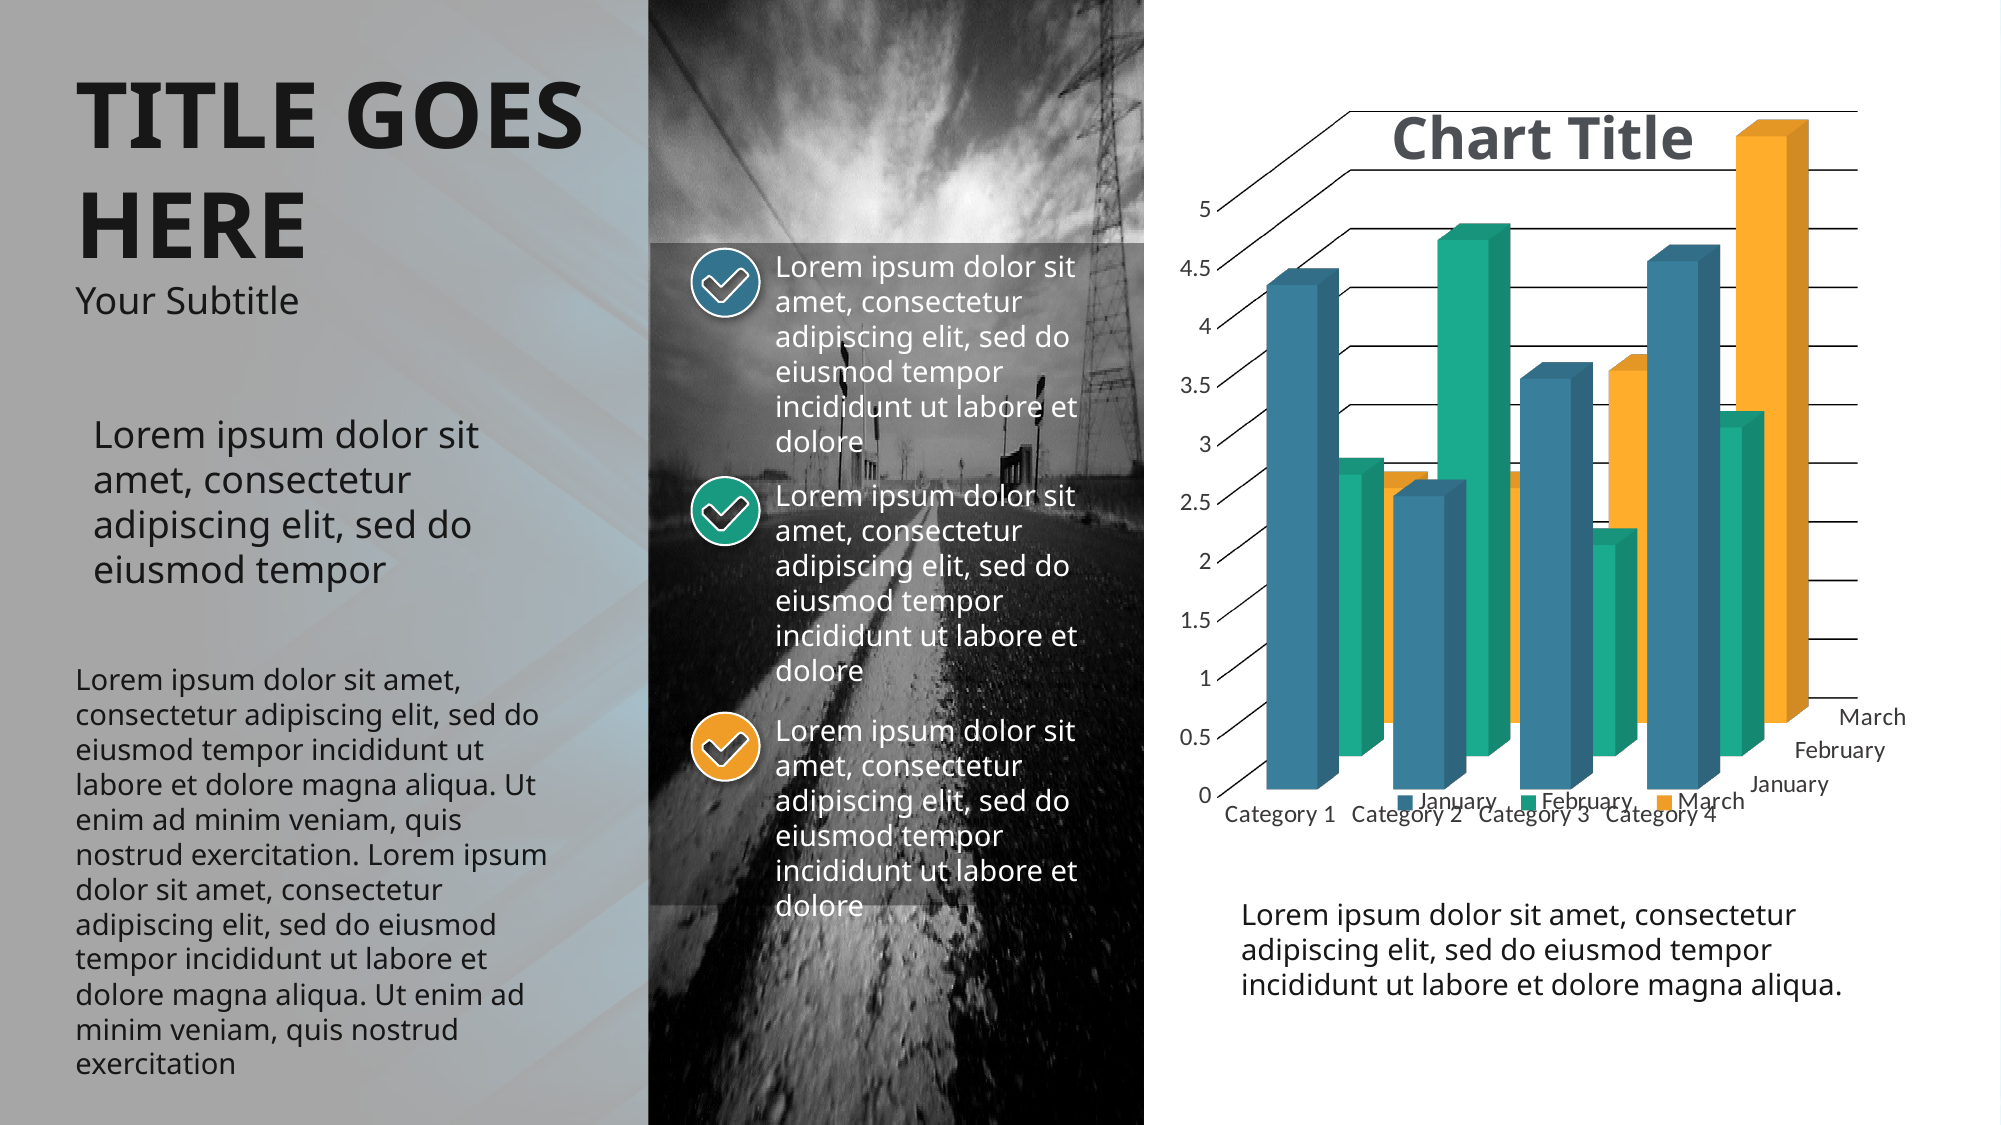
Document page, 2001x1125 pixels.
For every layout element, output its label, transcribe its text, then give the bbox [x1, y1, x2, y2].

text_box [647, 0, 1143, 242]
text_box Lorem ipsum dolor sit amet, consectetur adipiscing elit, sed do eiusmod tempor incididunt ut labore et dolore [775, 712, 1121, 923]
text_box [691, 712, 760, 781]
text_box Lorem ipsum dolor sit amet, consectetur adipiscing elit, sed do eiusmod tempor incididunt ut labore et dolore [775, 477, 1121, 687]
text_box Lorem ipsum dolor sit amet, consectetur adipiscing elit, sed do eiusmod tempor incididunt ut labore et dolore [775, 248, 1121, 459]
chart [1159, 10, 1975, 906]
text_box TITLE GOES HERE Your Subtitle [60, 49, 649, 330]
text_box [691, 248, 760, 317]
text_box Lorem ipsum dolor sit amet, consectetur adipiscing elit, sed do eiusmod tempor incididunt ut labore et dolore magna aliqua. Ut enim ad minim veniam, quis nostrud exercitation. Lorem ipsum dolor sit amet, consectetur adipiscing elit, sed do eiusmod tempor incididunt ut labore et dolore magna aliqua. Ut enim ad minim veniam, quis nostrud exercitation [60, 653, 586, 1125]
text_box Lorem ipsum dolor sit amet, consectetur adipiscing elit, sed do eiusmod tempor incididunt ut labore et dolore magna aliqua. [1226, 906, 1909, 1009]
text_box Lorem ipsum dolor sit amet, consectetur adipiscing elit, sed do eiusmod tempor [78, 404, 604, 599]
text_box [691, 477, 760, 546]
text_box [0, 0, 647, 1125]
text_box [1143, 0, 2000, 1125]
text_box [647, 330, 1143, 1125]
text_box [649, 242, 1143, 907]
